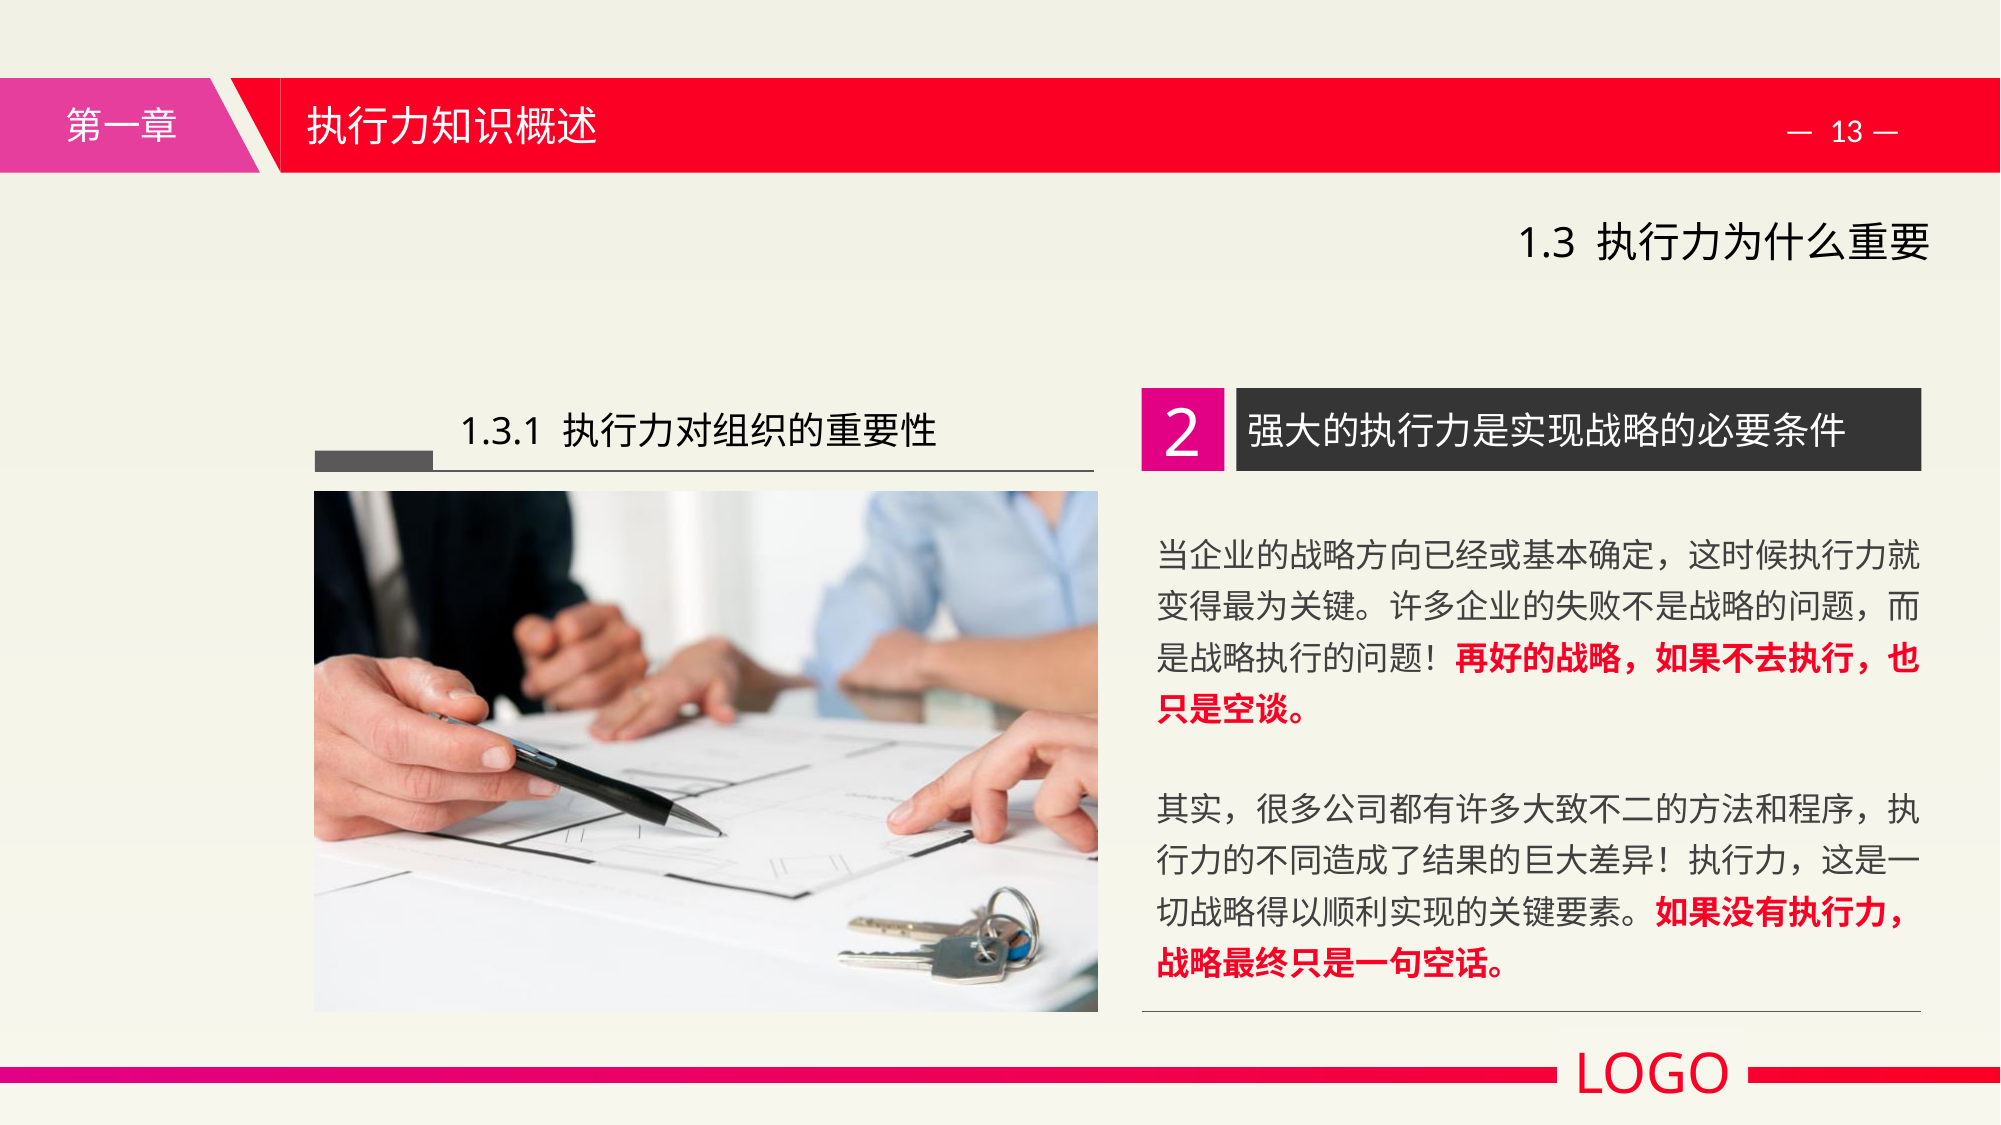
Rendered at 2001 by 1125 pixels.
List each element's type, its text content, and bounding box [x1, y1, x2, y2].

text_box 其实，很多公司都有许多大致不二的方法和程序，执行力的不同造成了结果的巨大差异！执行力，这是一切战略得以顺利实现的关键要素。如果没有执行力，战略最终只是一句空话。 [1141, 769, 1946, 990]
text_box [313, 448, 435, 473]
text_box 1.3.1 执行力对组织的重要性 [444, 399, 1048, 460]
text_box 强大的执行力是实现战略的必要条件 [1236, 388, 1922, 471]
text_box 2 [1140, 386, 1226, 473]
picture [314, 491, 1098, 1012]
text_box 1.3 执行力为什么重要 [1484, 208, 1946, 273]
text_box 当企业的战略方向已经或基本确定，这时候执行力就变得最为关键。许多企业的失败不是战略的问题，而是战略执行的问题！再好的战略，如果不去执行，也只是空谈。 [1141, 515, 1946, 736]
